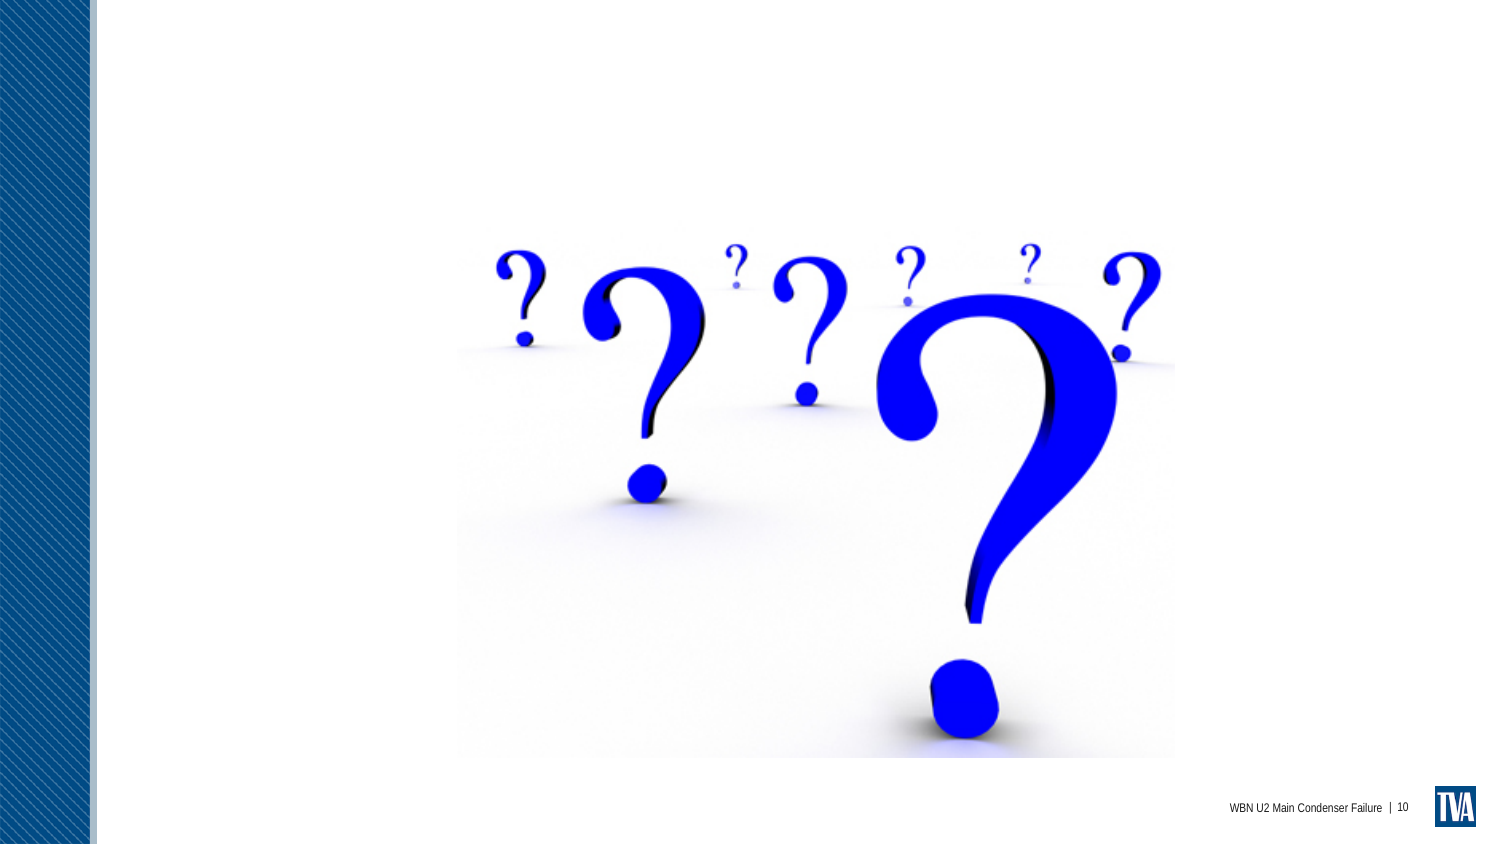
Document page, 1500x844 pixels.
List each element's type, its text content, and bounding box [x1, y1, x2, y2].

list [457, 219, 1175, 758]
slide_number | 10 [1389, 791, 1436, 837]
picture [0, 0, 97, 844]
picture [1435, 786, 1476, 827]
footer WBN U2 Main Condenser Failure [907, 792, 1383, 838]
